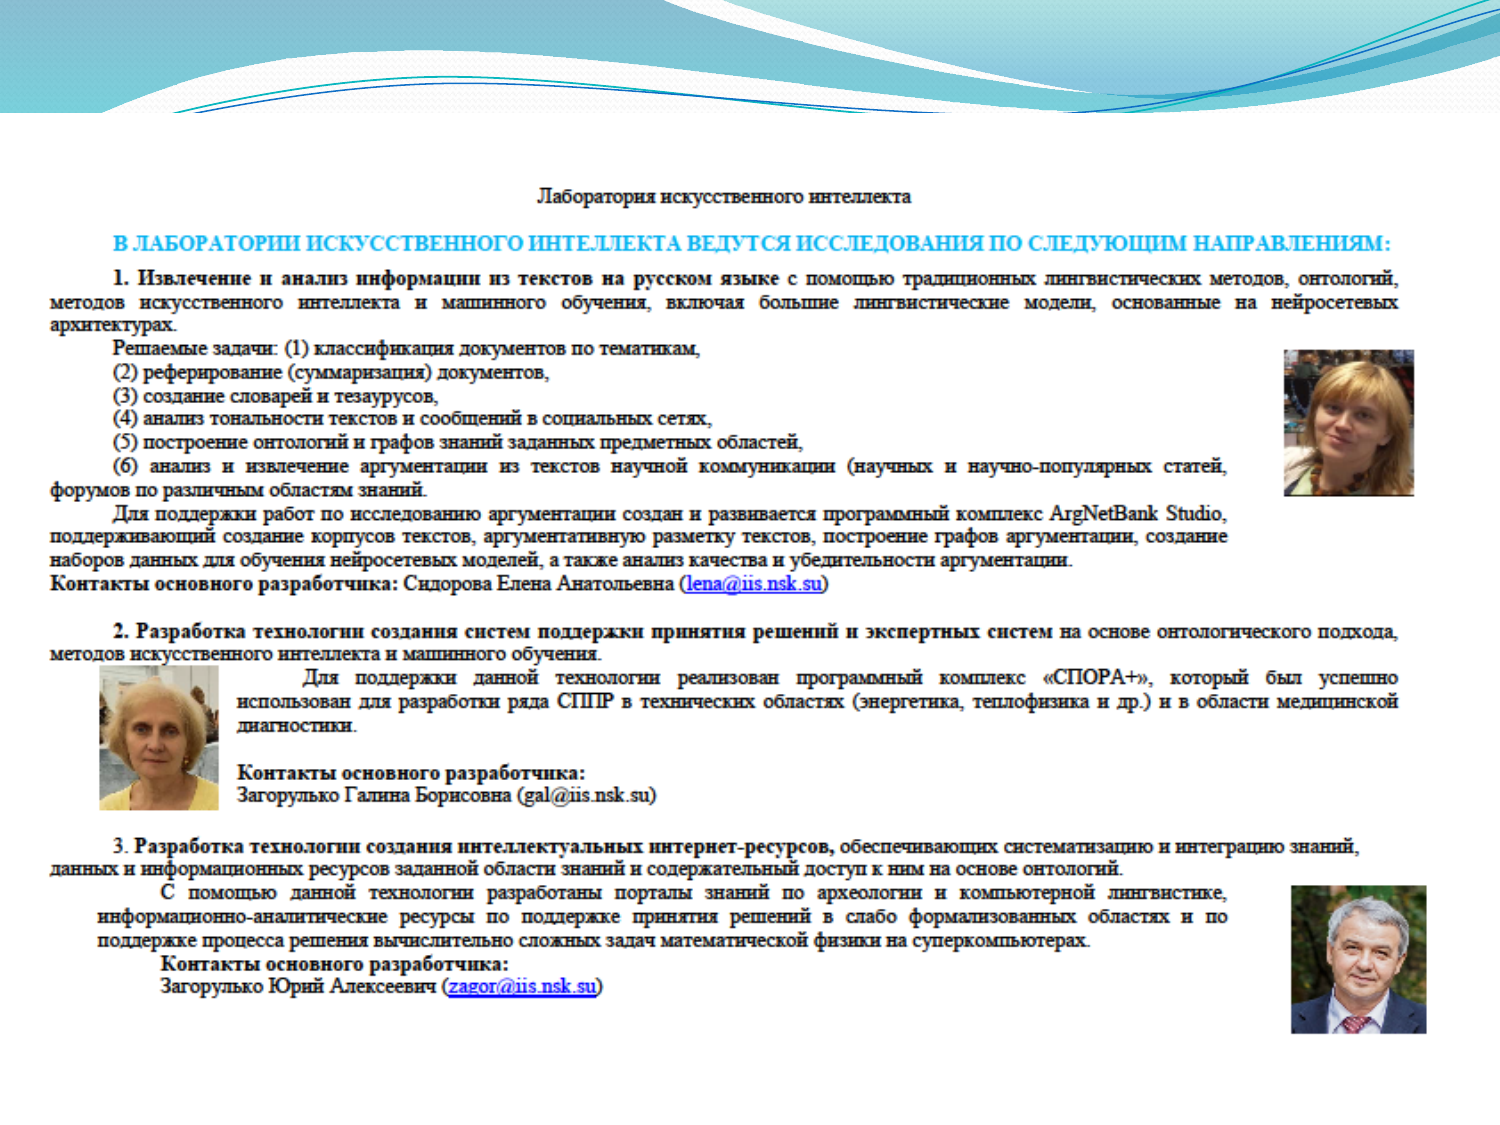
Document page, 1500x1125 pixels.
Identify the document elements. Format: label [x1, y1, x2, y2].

text_box [0, 113, 1500, 1125]
